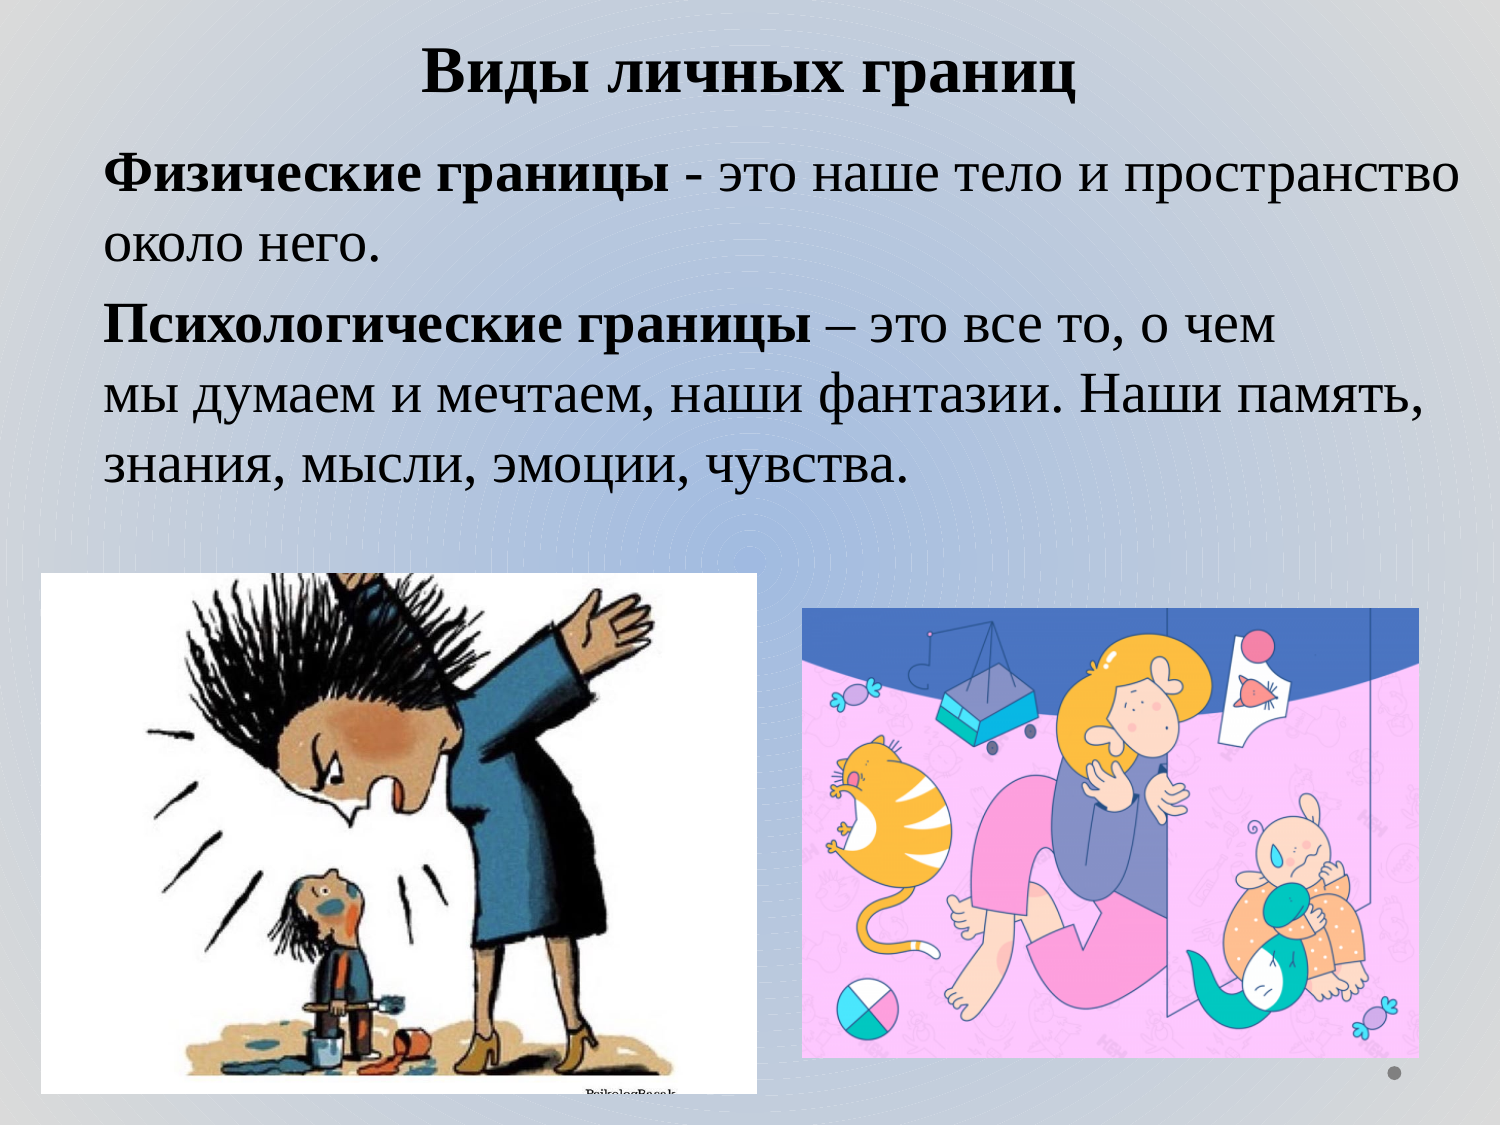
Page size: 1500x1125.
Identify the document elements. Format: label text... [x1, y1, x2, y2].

picture [41, 572, 757, 1094]
list Физические границы - это наше тело и пространство около него. Психологические границы – это все то, о чем мы думаем и мечтаем, наши фантазии. Наши память, знания, мысли, эмоции, чувства. [88, 125, 1483, 882]
title Виды личных границ [75, 0, 1425, 114]
picture [801, 608, 1419, 1059]
